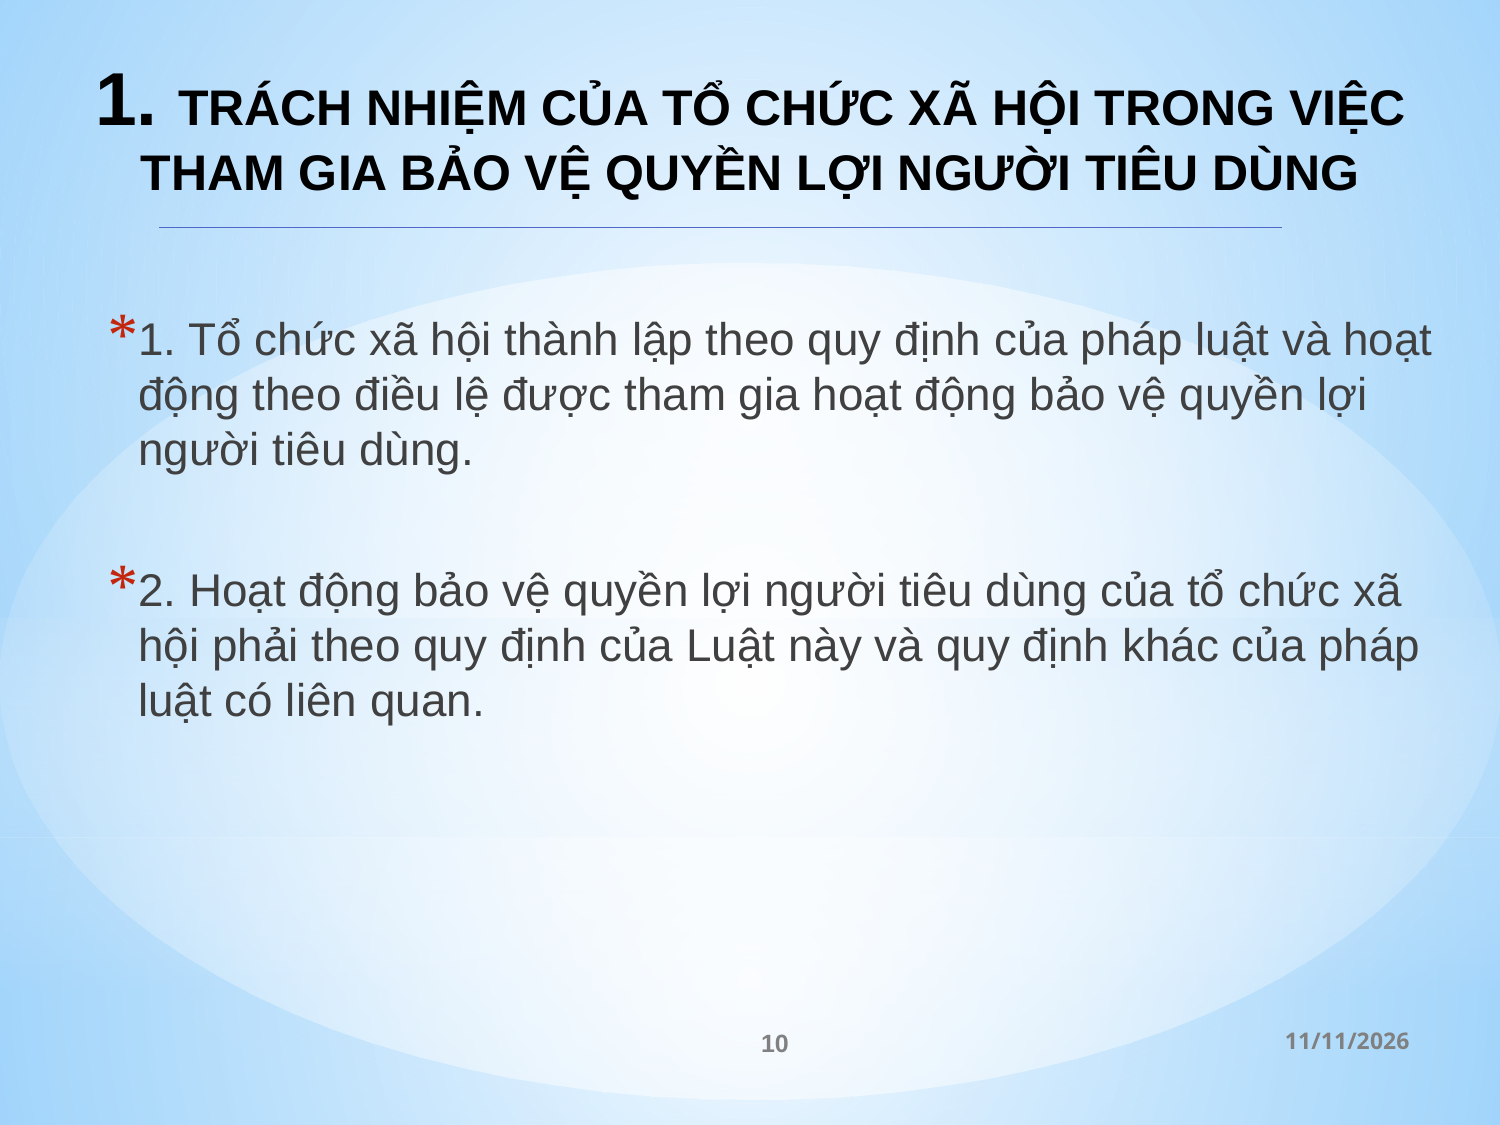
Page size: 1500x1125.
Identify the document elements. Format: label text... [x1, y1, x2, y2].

list 1. Tổ chức xã hội thành lập theo quy định của pháp luật và hoạt động theo điều lệ được tham gia hoạt động bảo vệ quyền lợi người tiêu dùng. 2. Hoạt động bảo vệ quyền lợi người tiêu dùng của tổ chức xã hội phải theo quy định của Luật này và quy định khác của pháp luật có liên quan. [85, 302, 1456, 1106]
title 1. TRÁCH NHIỆM CỦA TỔ CHỨC XÃ HỘI TRONG VIỆC THAM GIA BẢO VỆ QUYỀN LỢI NGƯỜI TIÊU DÙNG [41, 42, 1461, 215]
